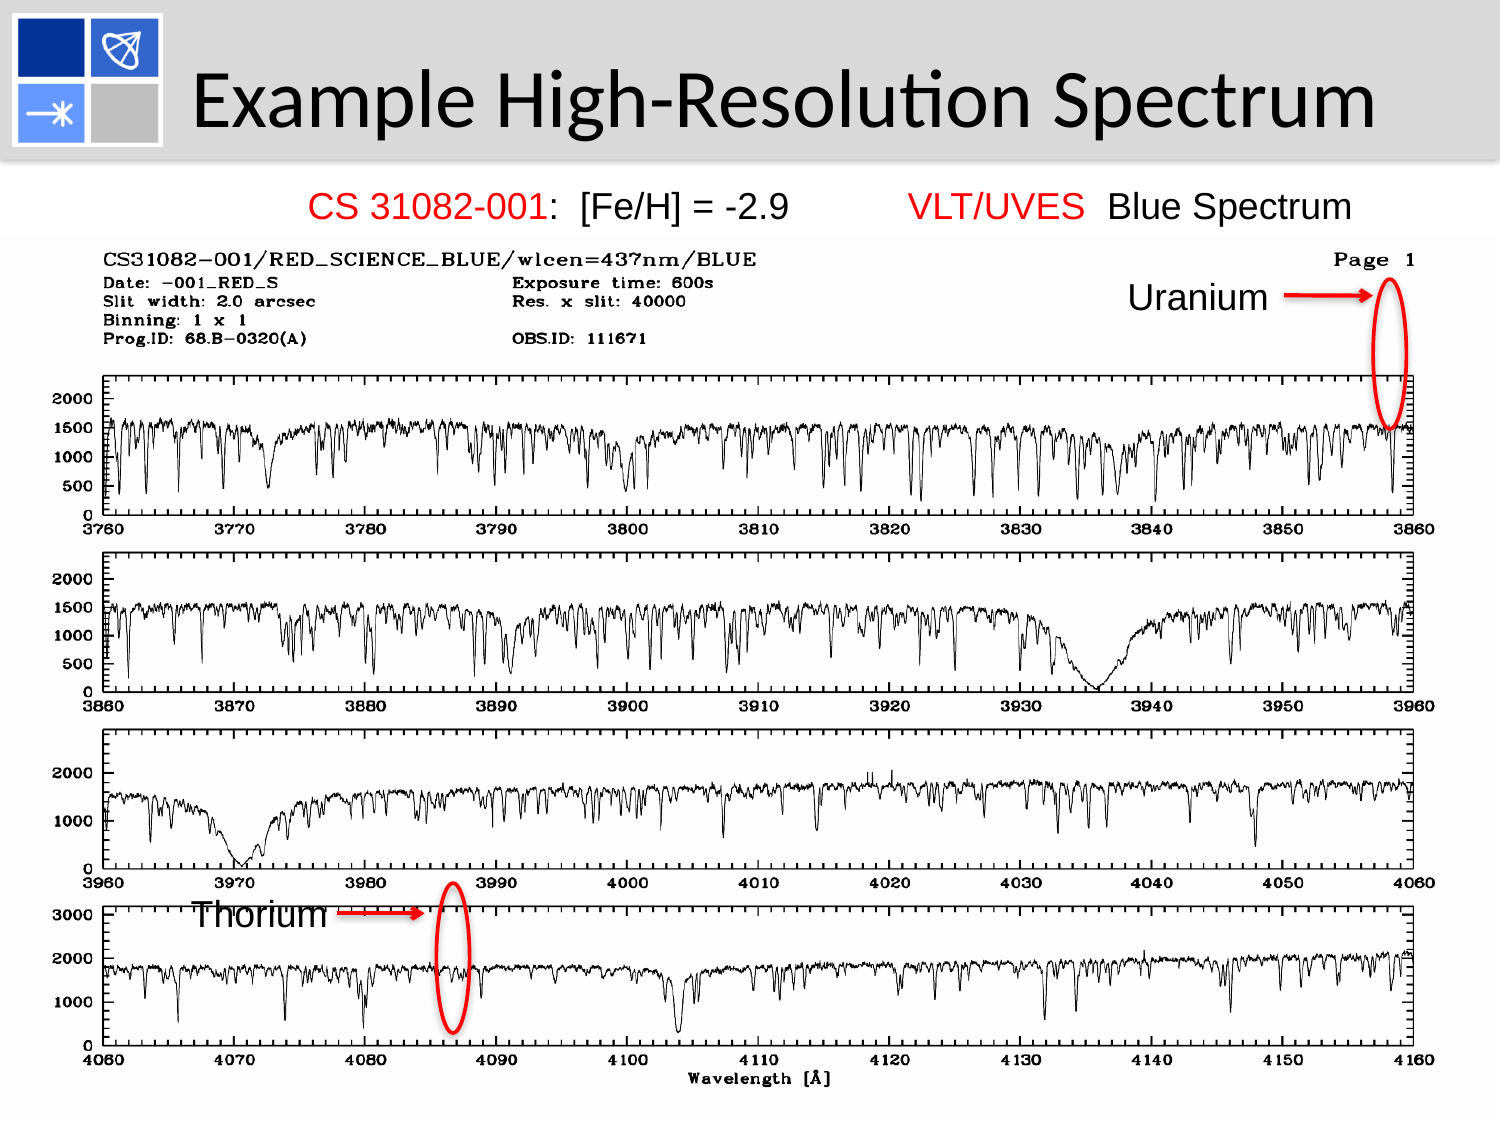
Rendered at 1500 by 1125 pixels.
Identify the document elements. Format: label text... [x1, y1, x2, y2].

picture [0, 234, 1500, 1125]
title Example High-Resolution Spectrum [41, 0, 1500, 188]
picture [12, 13, 41, 147]
text_box CS 31082-001: [Fe/H] = -2.9 VLT/UVES Blue Spectrum [292, 174, 1368, 234]
